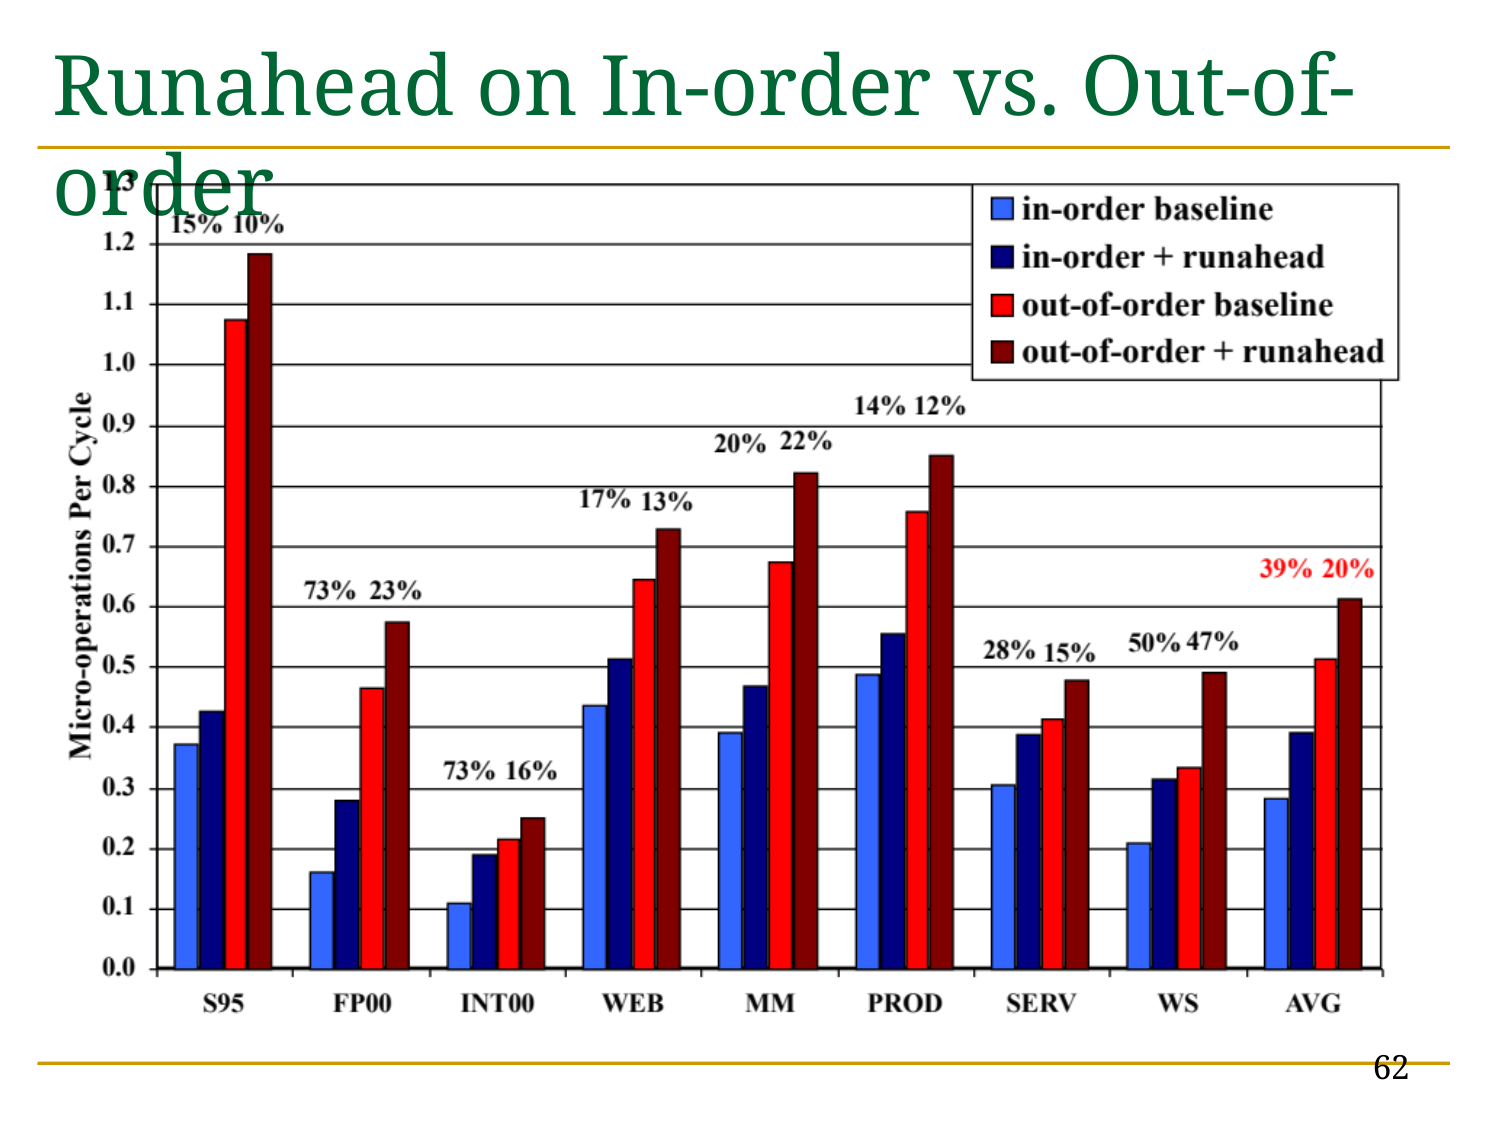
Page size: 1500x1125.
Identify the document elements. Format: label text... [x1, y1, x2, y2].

slide_number 62 [1074, 1023, 1426, 1100]
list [50, 137, 1413, 1048]
title Runahead on In-order vs. Out-of-order [37, 24, 1450, 200]
